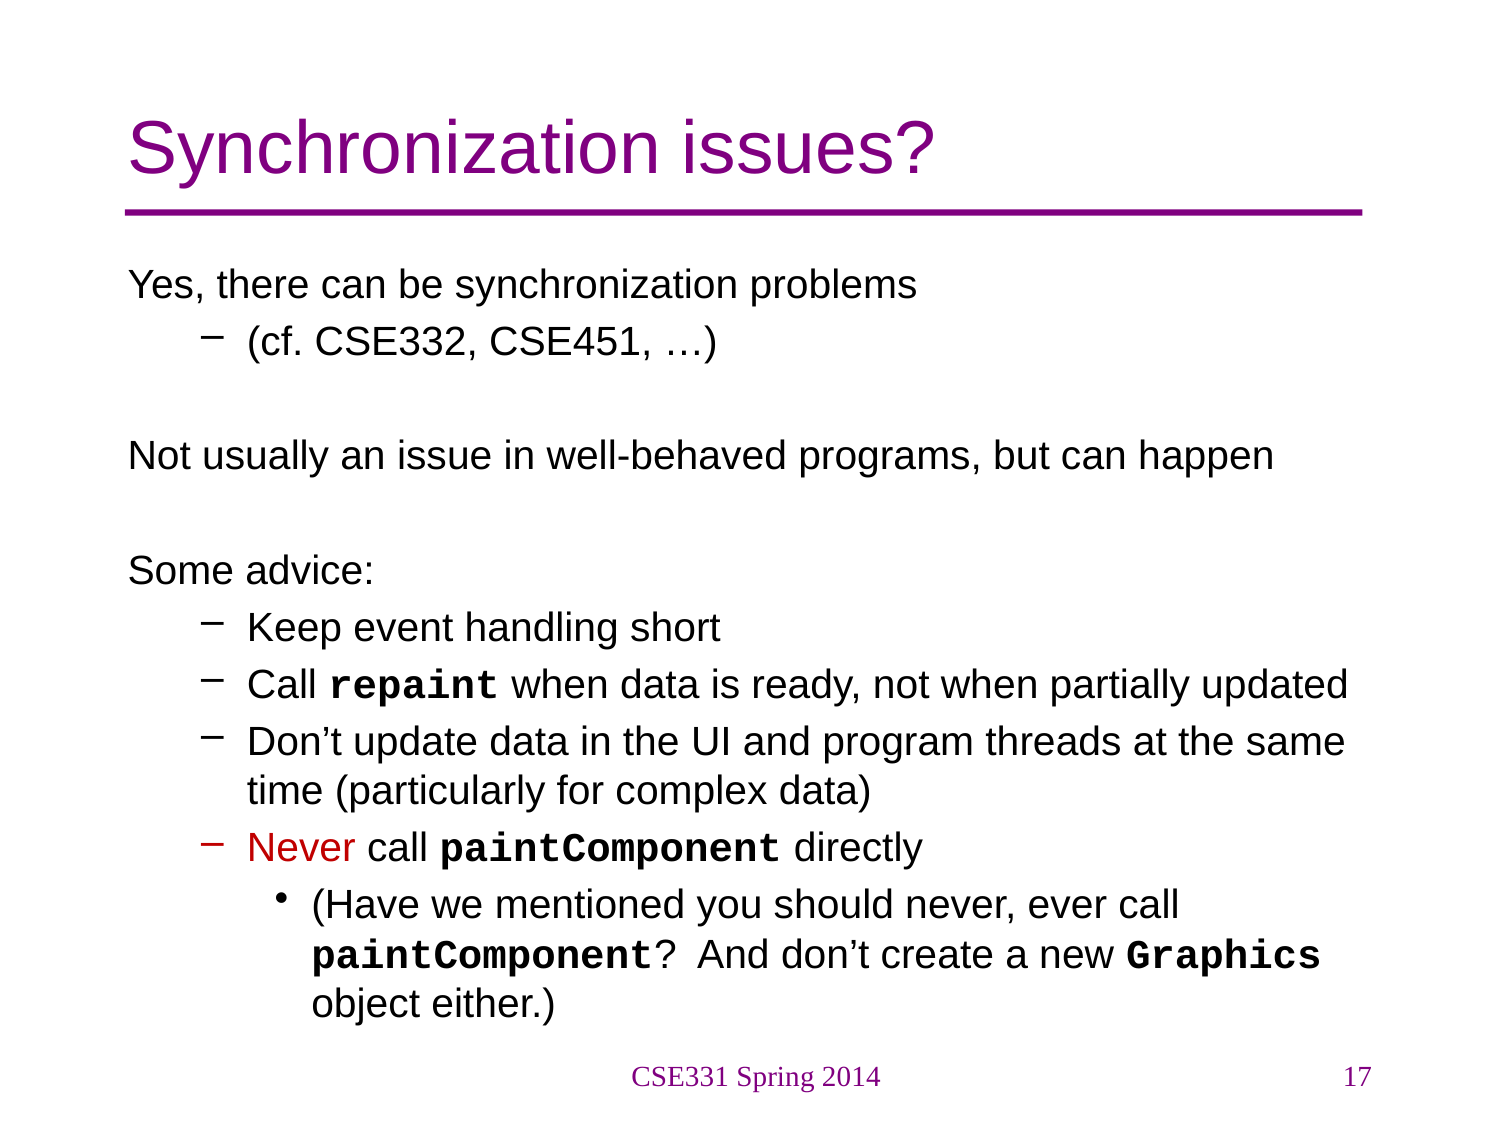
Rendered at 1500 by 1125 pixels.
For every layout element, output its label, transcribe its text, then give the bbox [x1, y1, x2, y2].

slide_number 17 [1074, 1049, 1388, 1125]
list Yes, there can be synchronization problems (cf. CSE332, CSE451, …) Not usually an issue in well-behaved programs, but can happen Some advice: Keep event handling short Call repaint when data is ready, not when partially updated Don’t update data in the UI and program threads at the same time (particularly for complex data) Never call paintComponent directly (Have we mentioned you should never, ever call paintComponent? And don’t create a new Graphics object either.) [112, 249, 1388, 1075]
footer CSE331 Spring 2014 [474, 1049, 1038, 1125]
title Synchronization issues? [112, 50, 1388, 238]
